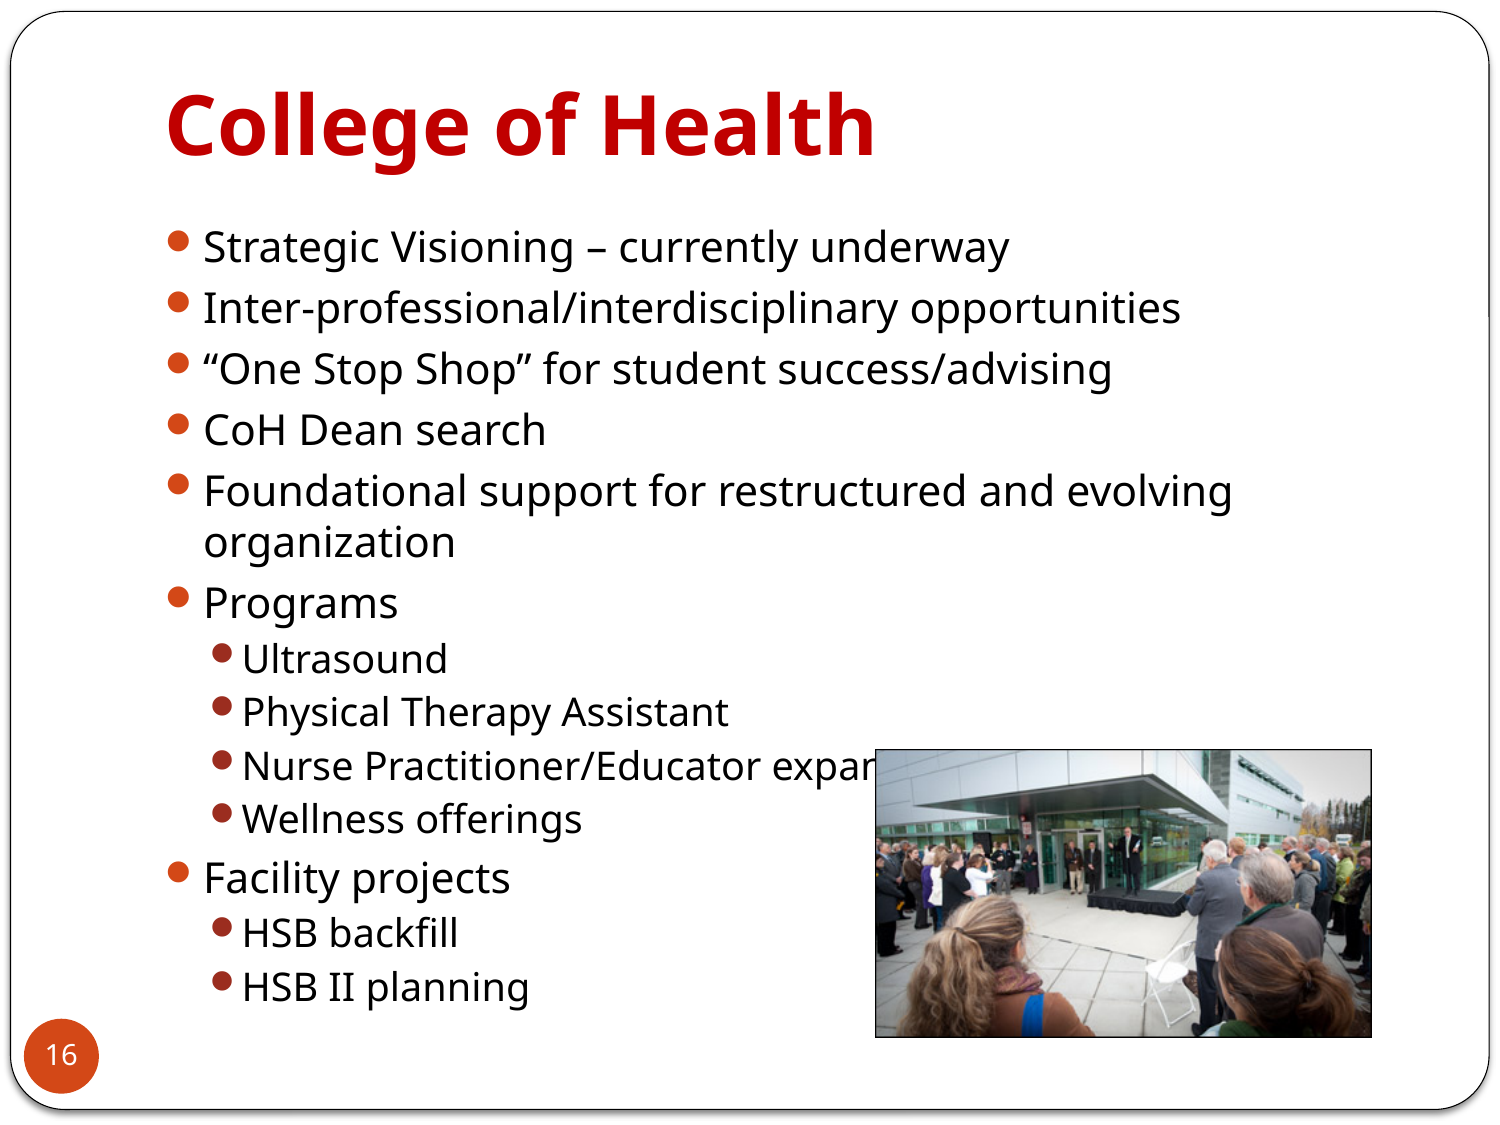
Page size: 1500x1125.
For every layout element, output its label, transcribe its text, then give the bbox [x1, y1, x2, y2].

title College of Health [150, 45, 1425, 188]
slide_number 16 [23, 1018, 99, 1094]
list Strategic Visioning – currently underway Inter-professional/interdisciplinary opportunities “One Stop Shop” for student success/advising CoH Dean search Foundational support for restructured and evolving organization Programs Ultrasound Physical Therapy Assistant Nurse Practitioner/Educator expansion Wellness offerings Facility projects HSB backfill HSB II planning [150, 212, 1425, 1025]
picture [874, 749, 1373, 1038]
